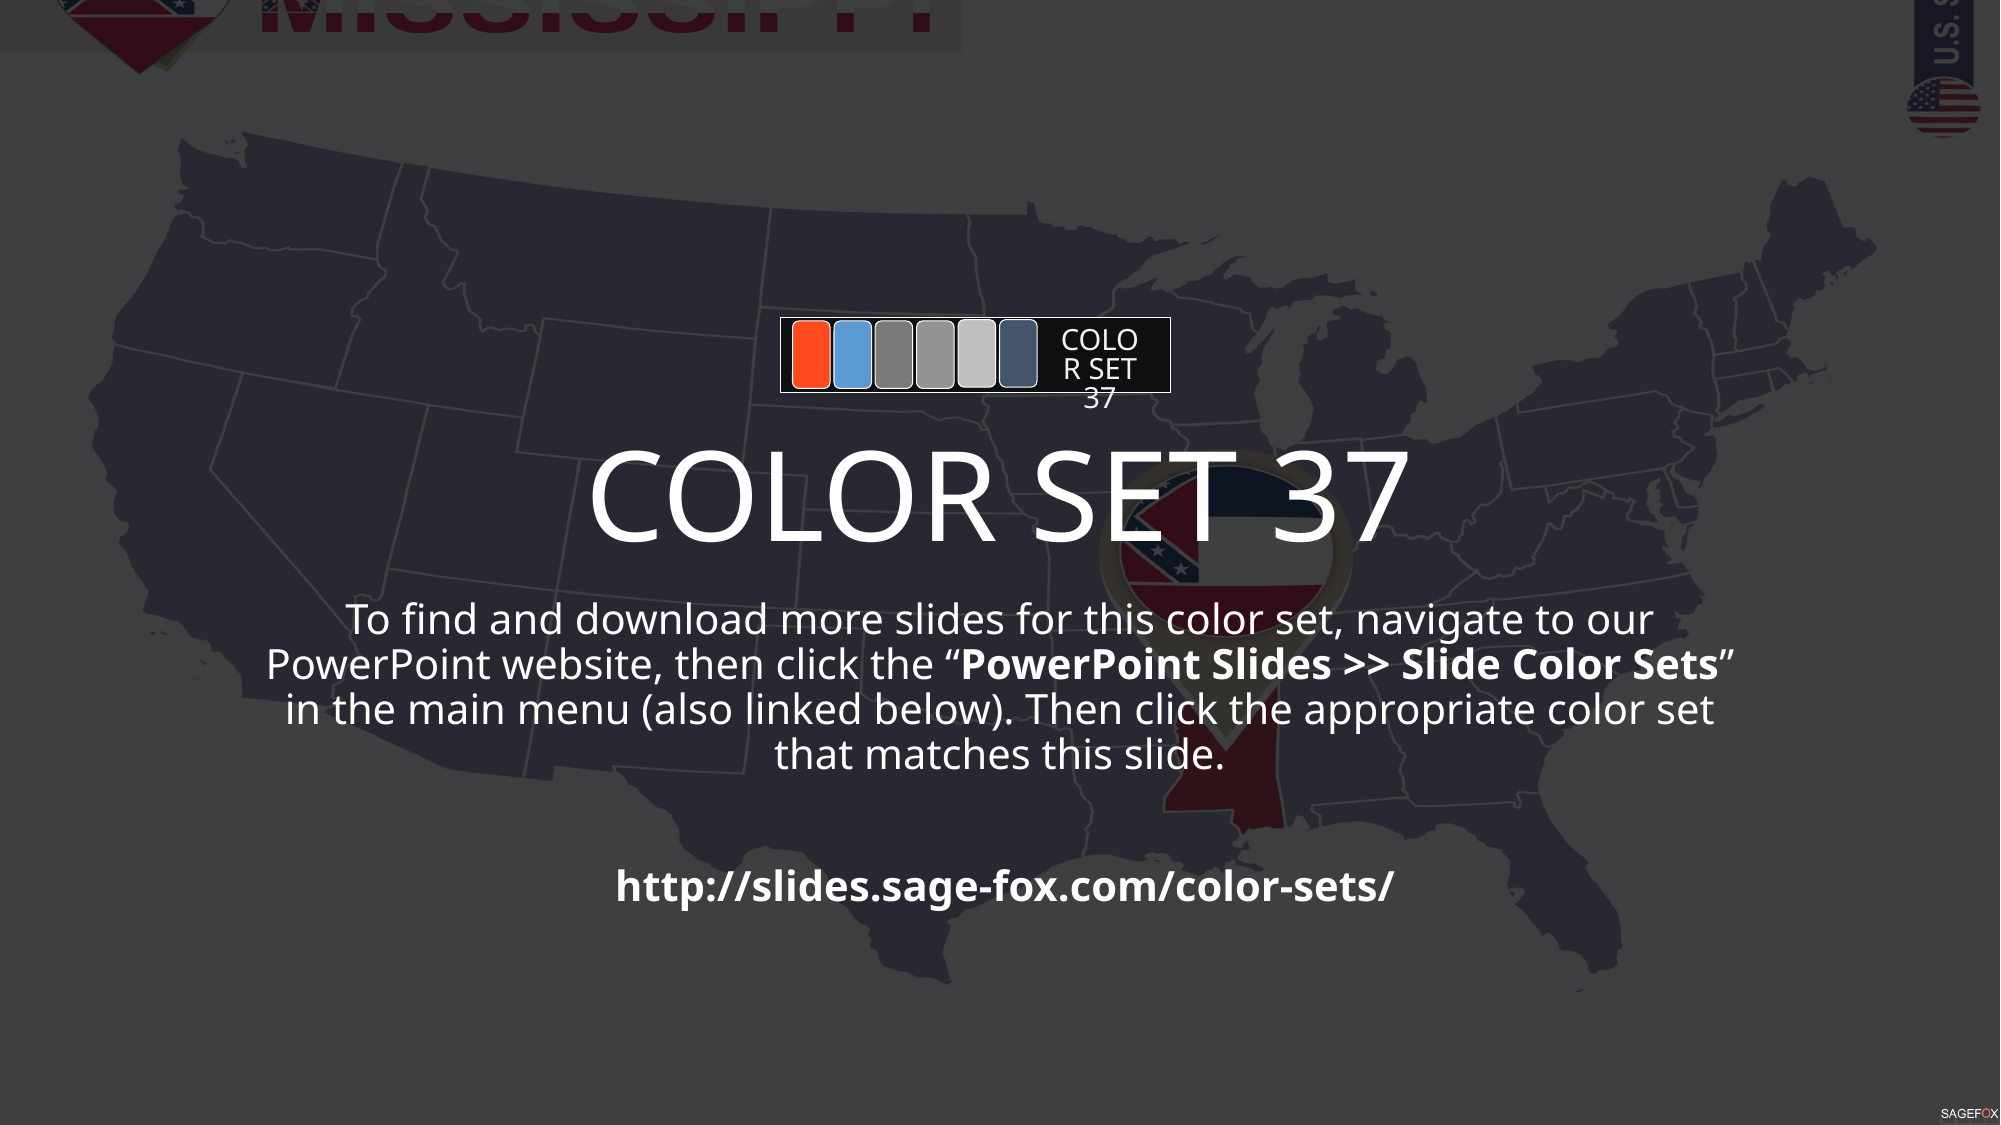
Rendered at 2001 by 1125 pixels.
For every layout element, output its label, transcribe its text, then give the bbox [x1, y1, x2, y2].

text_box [780, 317, 1171, 395]
picture [1940, 0, 2001, 1125]
title COLOR SET 37 [249, 184, 1750, 576]
subtitle To find and download more slides for this color set, navigate to our PowerPoint website, then click the “PowerPoint Slides >> Slide Color Sets” in the main menu (also linked below). Then click the appropriate color set that matches this slide. http://slides.sage-fox.com/color-sets/ [249, 590, 1750, 863]
